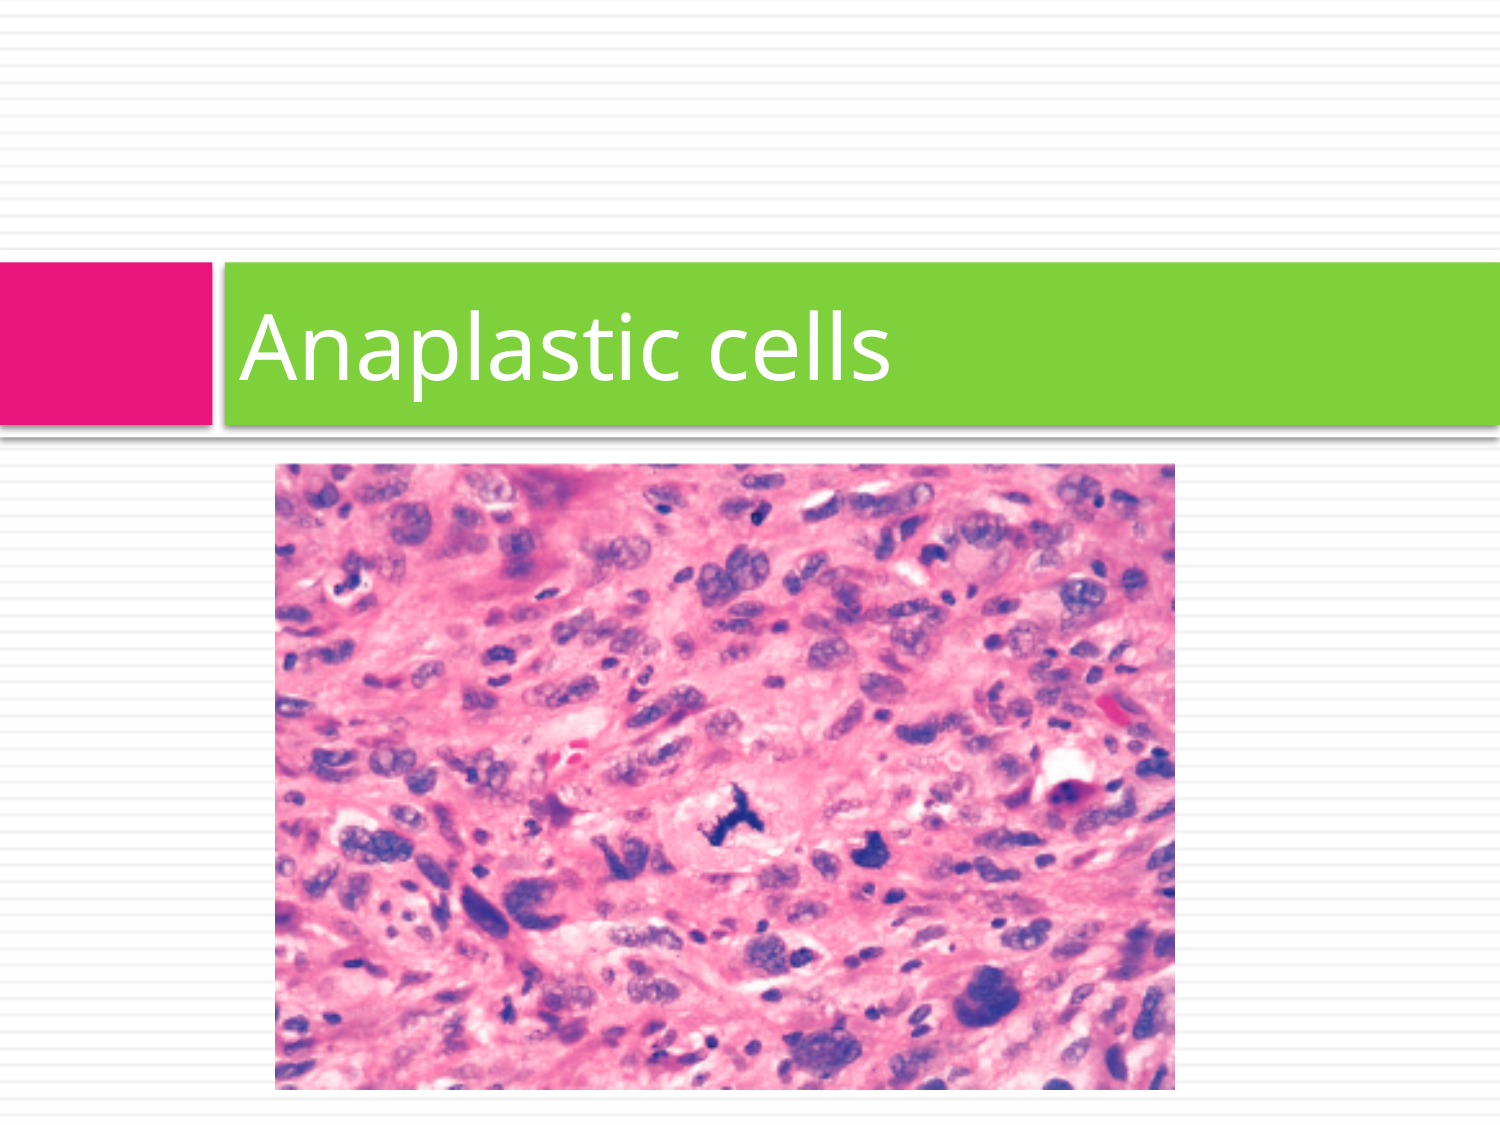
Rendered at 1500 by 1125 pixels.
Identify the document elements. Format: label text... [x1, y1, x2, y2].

picture [274, 462, 1176, 1090]
title Anaplastic cells [225, 262, 1475, 425]
